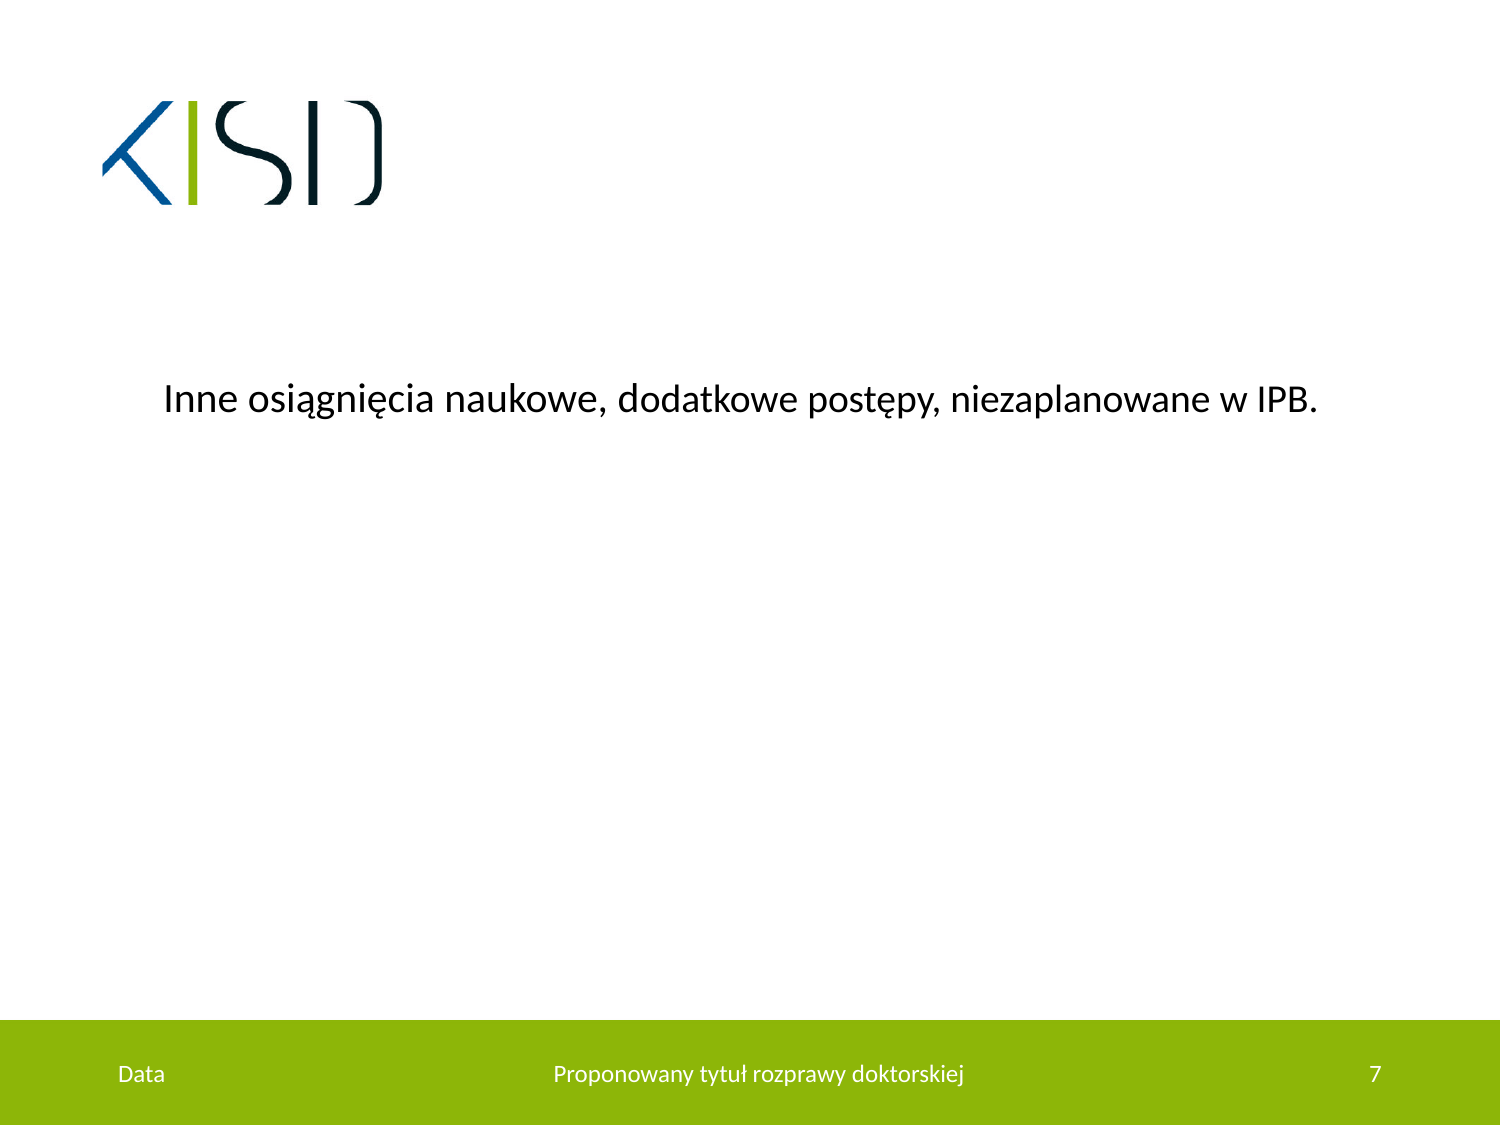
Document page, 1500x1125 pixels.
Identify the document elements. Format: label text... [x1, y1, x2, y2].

footer Proponowany tytuł rozprawy doktorskiej [246, 1042, 1279, 1103]
text_box Inne osiągnięcia naukowe, dodatkowe postępy, niezaplanowane w IPB. [148, 338, 1352, 428]
slide_number 7 [1279, 1042, 1397, 1103]
picture [0, 0, 1500, 1125]
slide_number Data [103, 1042, 246, 1103]
